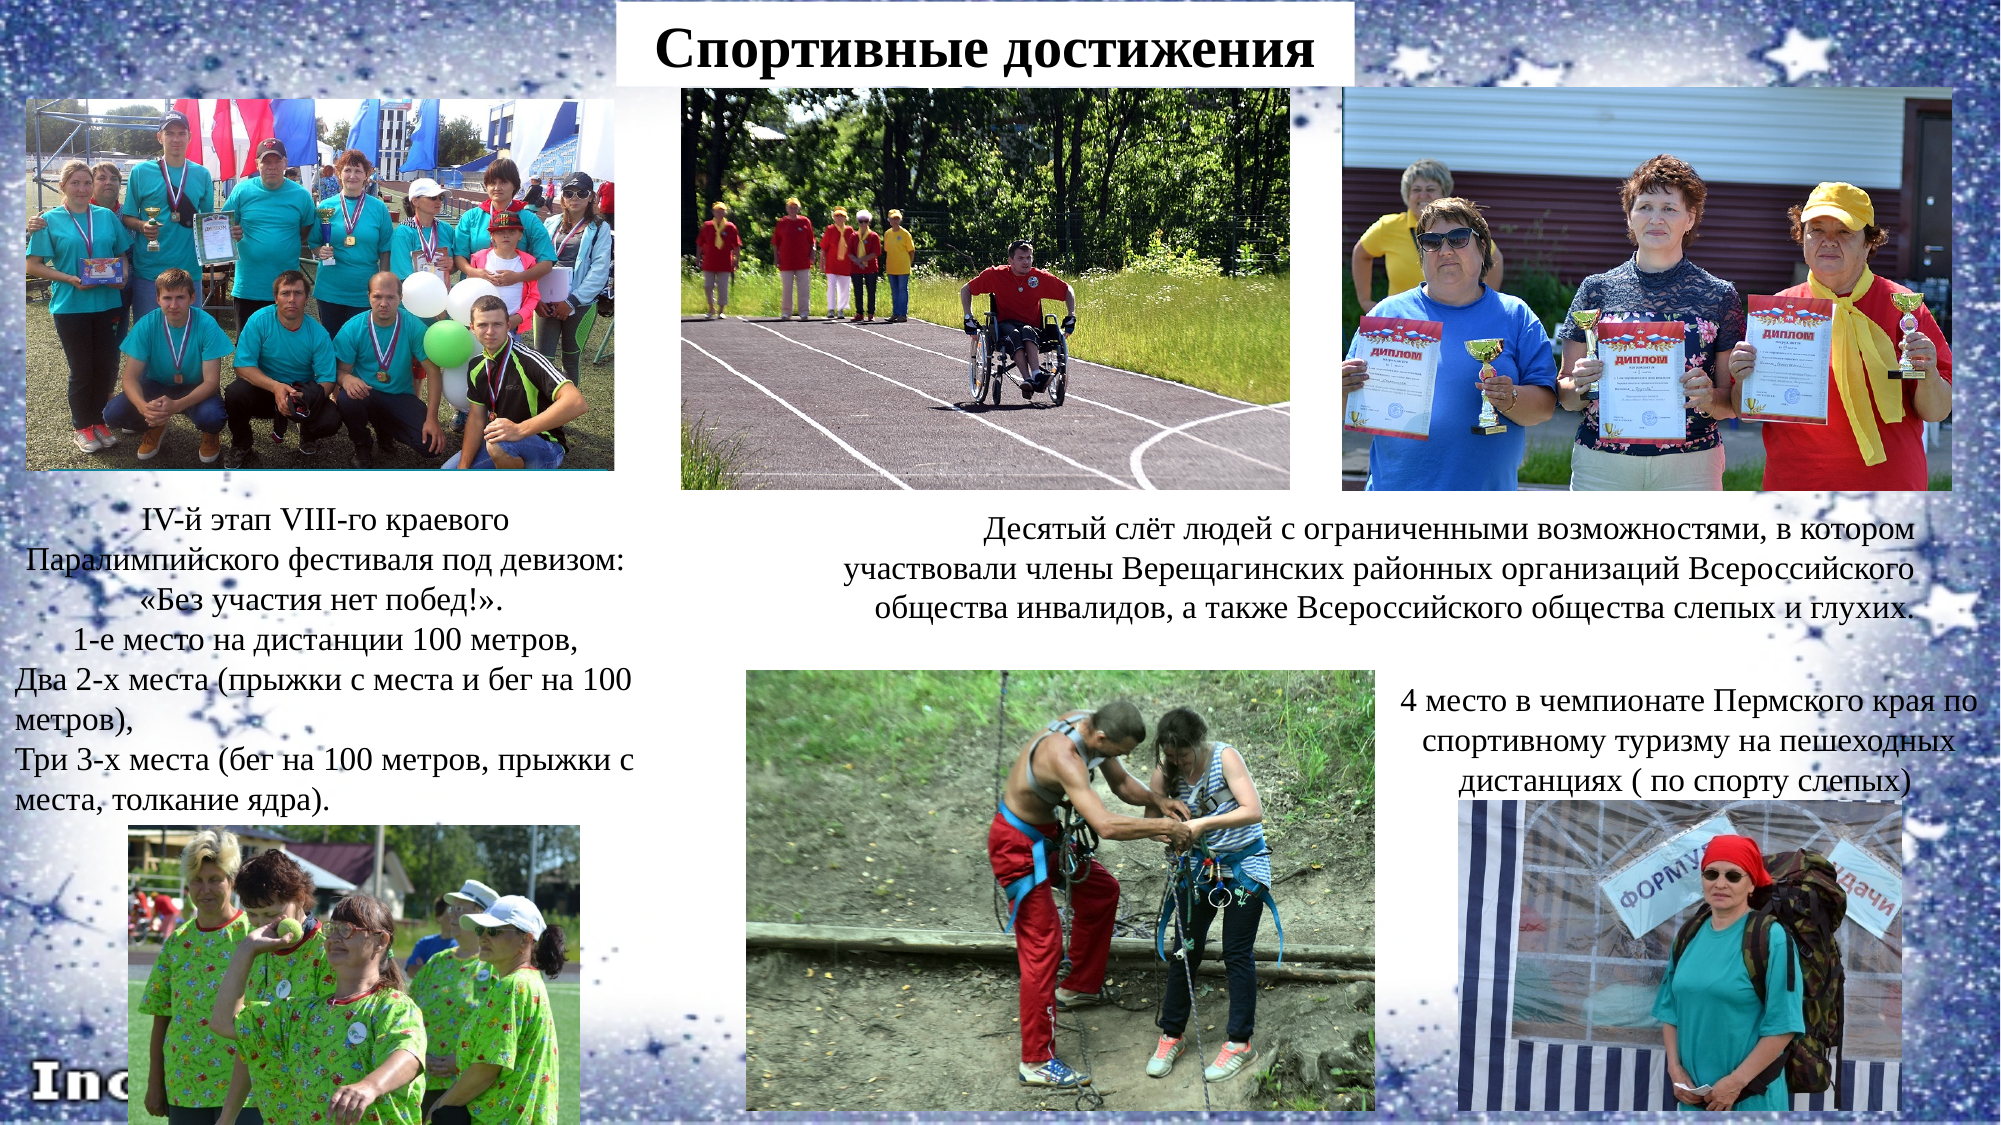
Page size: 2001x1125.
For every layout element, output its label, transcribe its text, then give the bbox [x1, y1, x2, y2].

text_box IV-й этап VIII-го краевого Паралимпийского фестиваля под девизом: «Без участия нет побед!». 1-е место на дистанции 100 метров, Два 2-х места (прыжки с места и бег на 100 метров), Три 3-х места (бег на 100 метров, прыжки с места, толкание ядра). [0, 490, 652, 825]
text_box 4 место в чемпионате Пермского края по спортивному туризму на пешеходных дистанциях ( по спорту слепых) [1376, 670, 2000, 806]
text_box Десятый слёт людей с ограниченными возможностями, в котором участвовали члены Верещагинских районных организаций Всероссийского общества инвалидов, а также Всероссийского общества слепых и глухих. [822, 498, 1932, 633]
text_box Спортивные достижения [616, 1, 1355, 87]
picture [0, 0, 2001, 1125]
